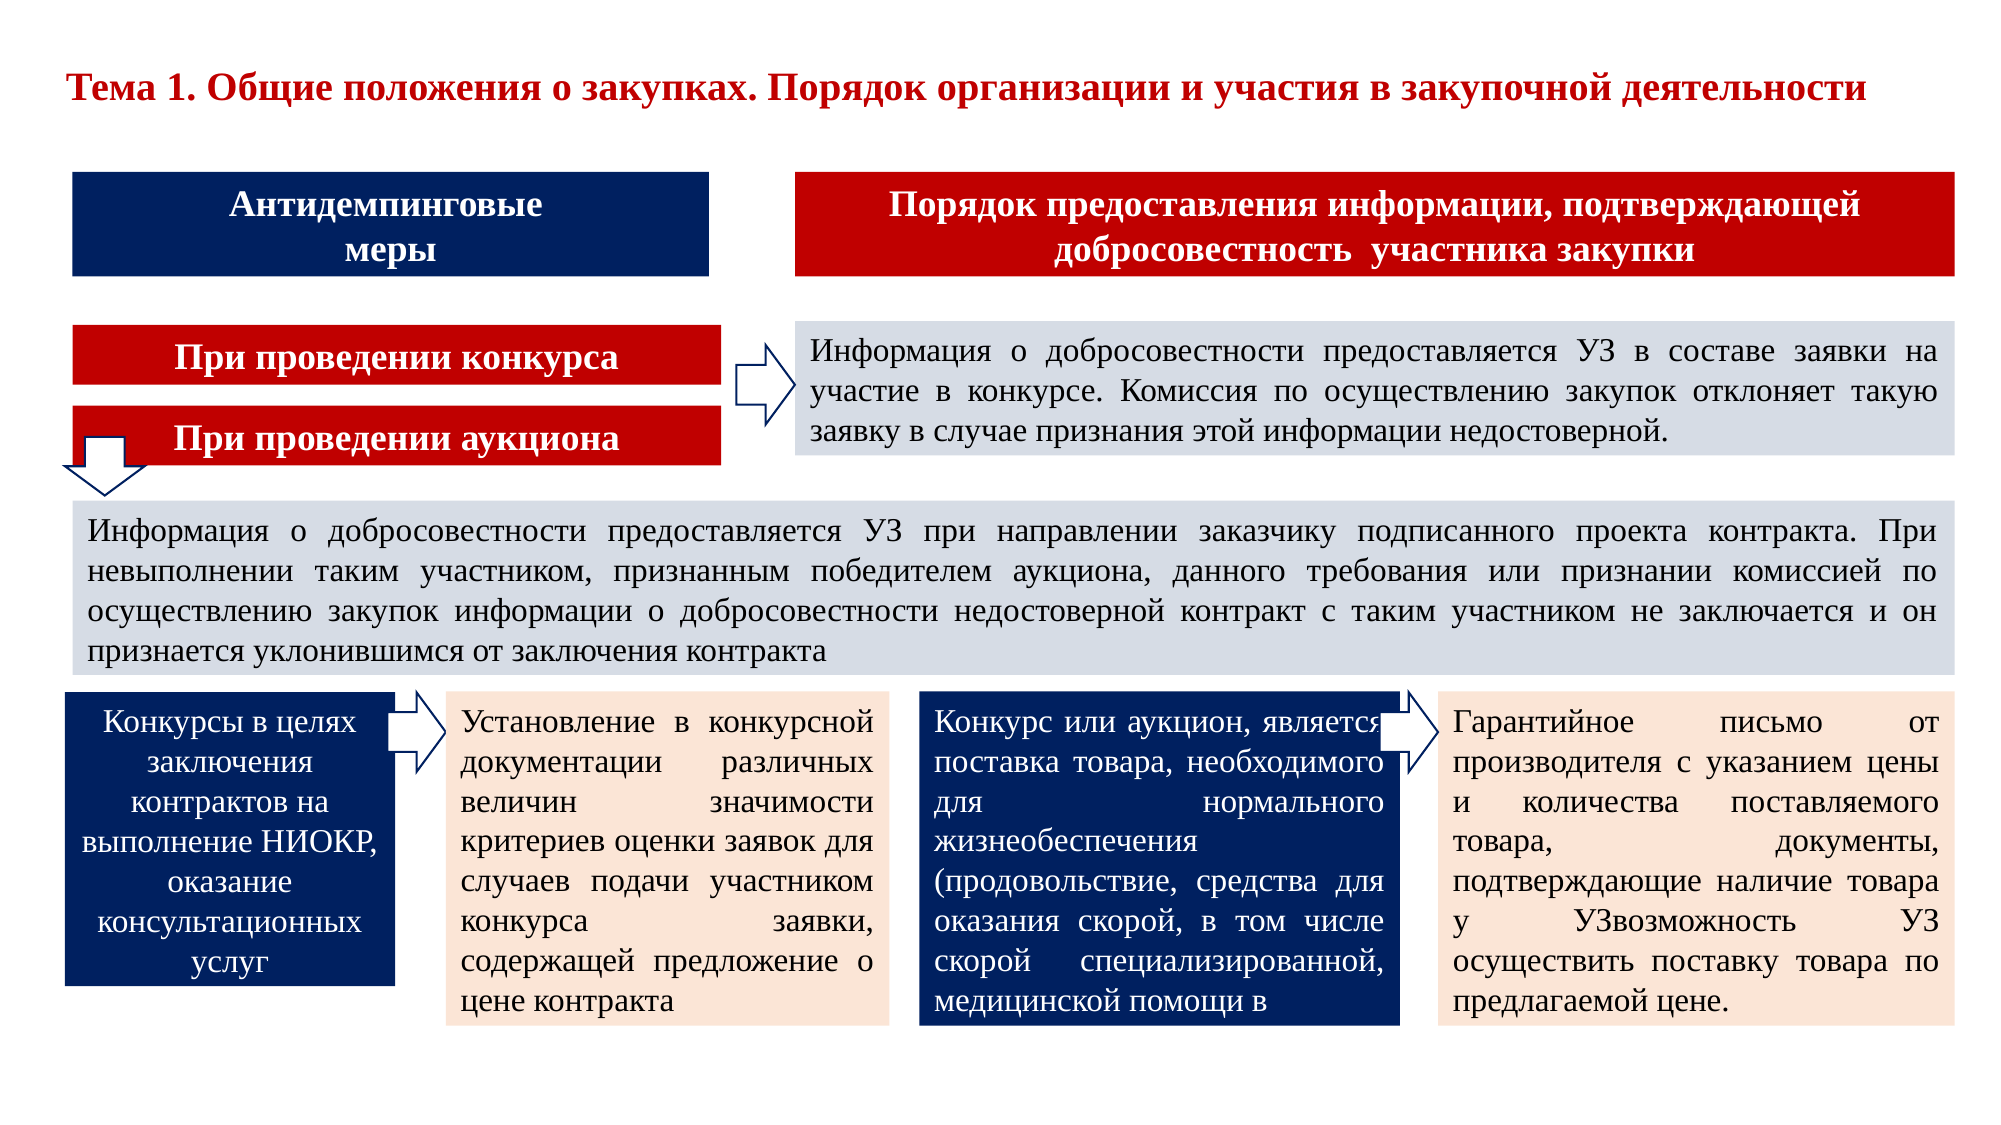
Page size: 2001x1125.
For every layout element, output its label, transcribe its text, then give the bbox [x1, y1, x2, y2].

text_box Порядок предоставления информации, подтверждающей добросовестность участника закупки [795, 171, 1955, 277]
text_box Информация о добросовестности предоставляется УЗ при направлении заказчику подписанного проекта контракта. При невыполнении таким участником, признанным победителем аукциона, данного требования или признании комиссией по осуществлению закупок информации о добросовестности недостоверной контракт с таким участником не заключается и он признается уклонившимся от заключения контракта [72, 500, 1955, 675]
text_box [386, 689, 445, 775]
text_box При проведении конкурса [72, 324, 722, 385]
text_box Конкурсы в целях заключения контрактов на выполнение НИОКР, оказание консультационных услуг [64, 692, 396, 987]
text_box Антидемпинговые меры [72, 171, 709, 277]
text_box Гарантийное письмо от производителя с указанием цены и количества поставляемого товара, документы, подтверждающие наличие товара у УЗвозможность УЗ осуществить поставку товара по предлагаемой цене. [1438, 691, 1955, 1026]
text_box [61, 435, 148, 497]
text_box Конкурс или аукцион, является поставка товара, необходимого для нормального жизнеобеспечения (продовольствие, средства для оказания скорой, в том числе скорой специализированной, медицинской помощи в [919, 691, 1400, 1026]
text_box Тема 1. Общие положения о закупках. Порядок организации и участия в закупочной деятельности [30, 58, 1894, 157]
text_box При проведении аукциона [72, 405, 722, 466]
text_box [1378, 689, 1440, 775]
text_box Установление в конкурсной документации различных величин значимости критериев оценки заявок для случаев подачи участником конкурса заявки, содержащей предложение о цене контракта [445, 691, 890, 1026]
text_box [735, 341, 797, 428]
text_box Информация о добросовестности предоставляется УЗ в составе заявки на участие в конкурсе. Комиссия по осуществлению закупок отклоняет такую заявку в случае признания этой информации недостоверной. [795, 321, 1955, 456]
